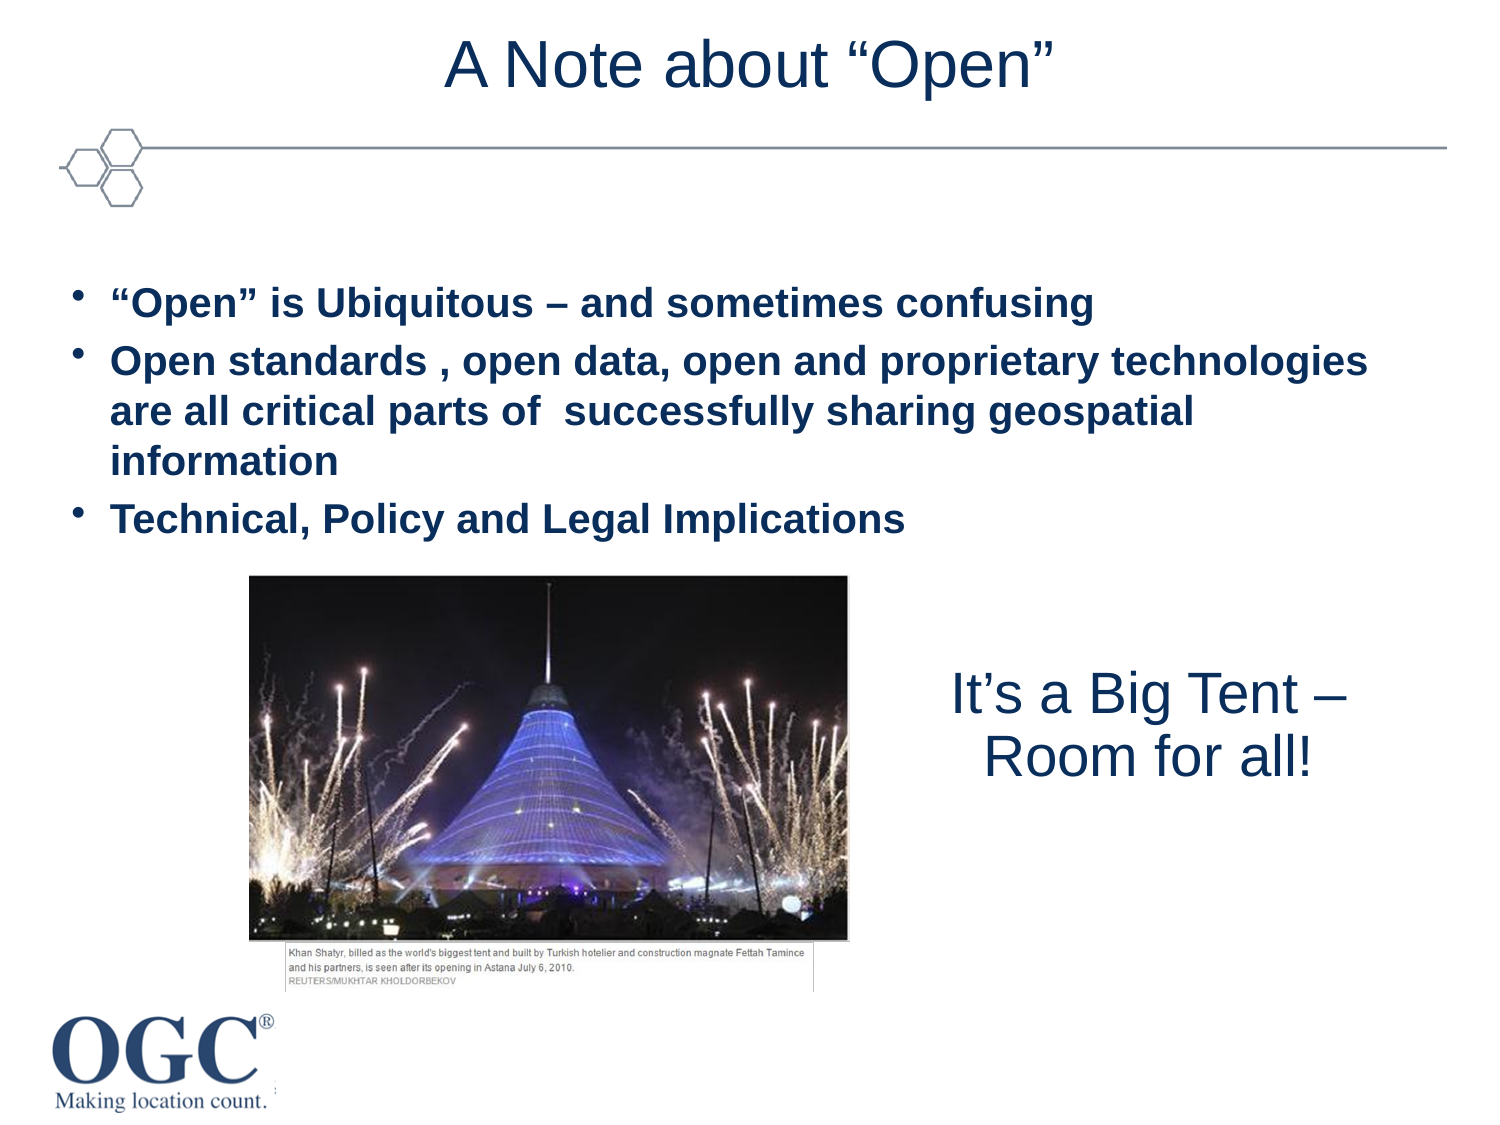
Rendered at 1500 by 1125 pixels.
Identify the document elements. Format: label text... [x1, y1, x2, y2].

picture [50, 1012, 276, 1113]
text_box A Note about “Open” [38, 22, 1463, 135]
picture [249, 574, 851, 993]
picture [59, 135, 1447, 208]
text_box It’s a Big Tent – Room for all! [914, 669, 1384, 783]
text_box “Open” is Ubiquitous – and sometimes confusing Open standards , open data, open and proprietary technologies are all critical parts of successfully sharing geospatial information Technical, Policy and Legal Implications [56, 209, 1438, 613]
